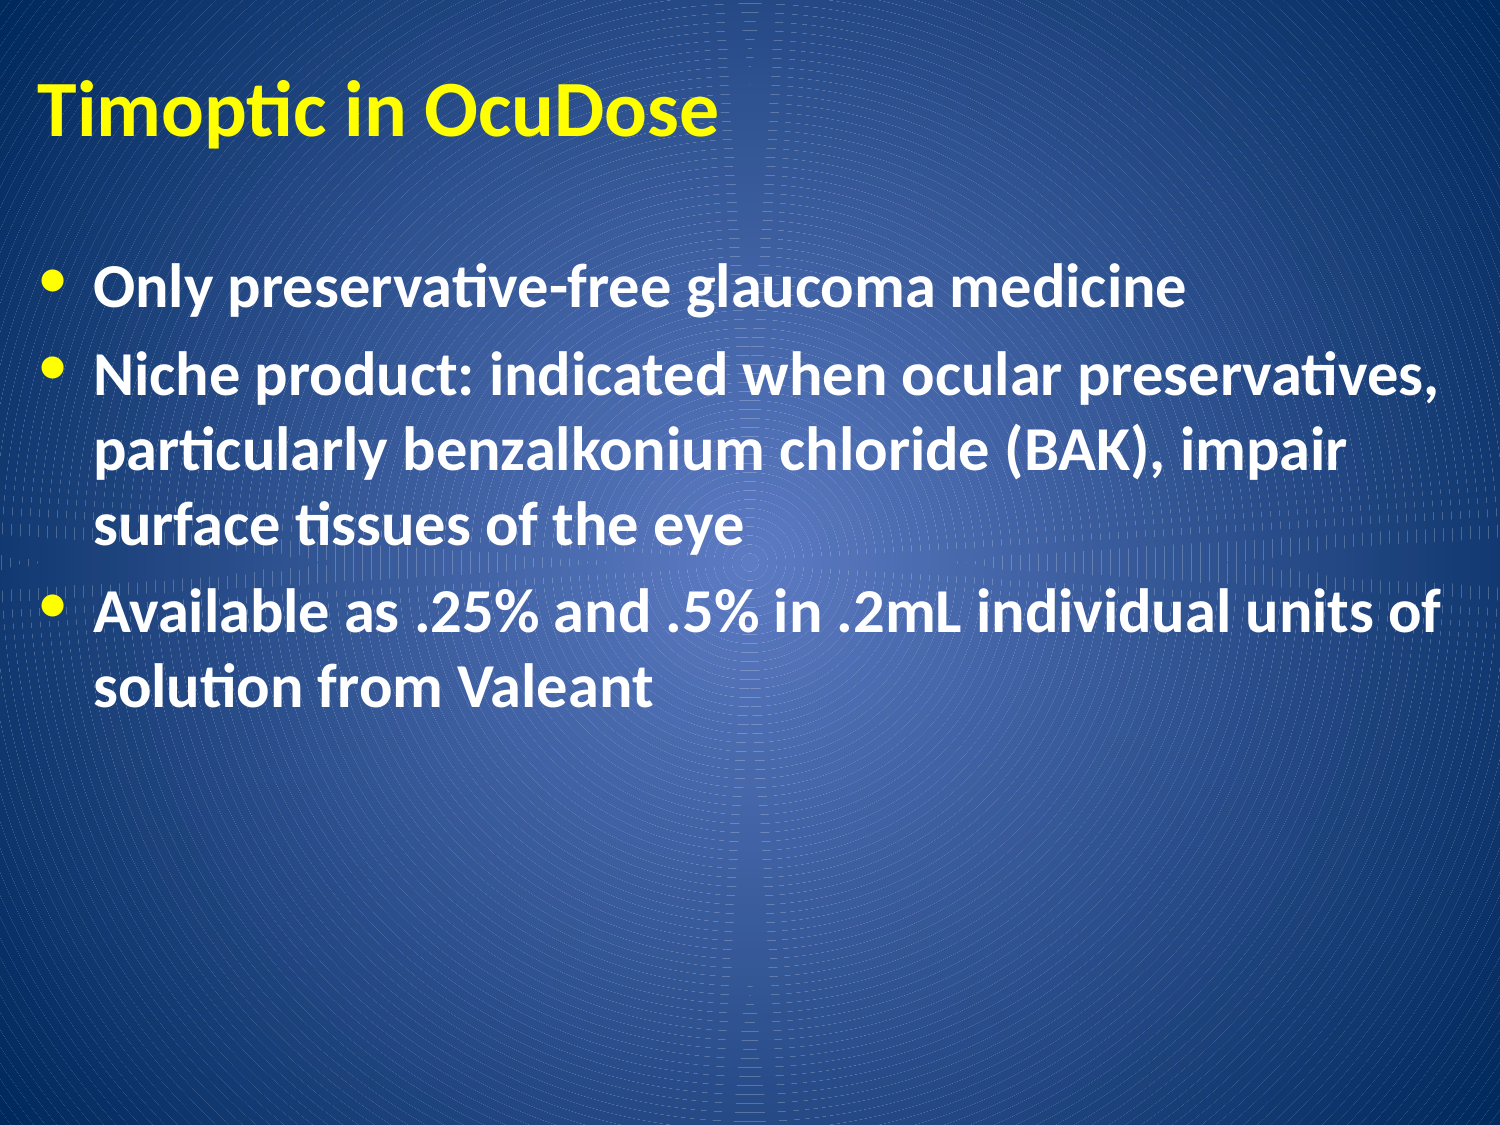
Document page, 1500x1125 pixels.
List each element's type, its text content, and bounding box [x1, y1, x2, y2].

title Timoptic in OcuDose [22, 60, 1478, 162]
list Only preservative-free glaucoma medicine Niche product: indicated when ocular preservatives, particularly benzalkonium chloride (BAK), impair surface tissues of the eye Available as .25% and .5% in .2mL individual units of solution from Valeant [22, 237, 1478, 1105]
